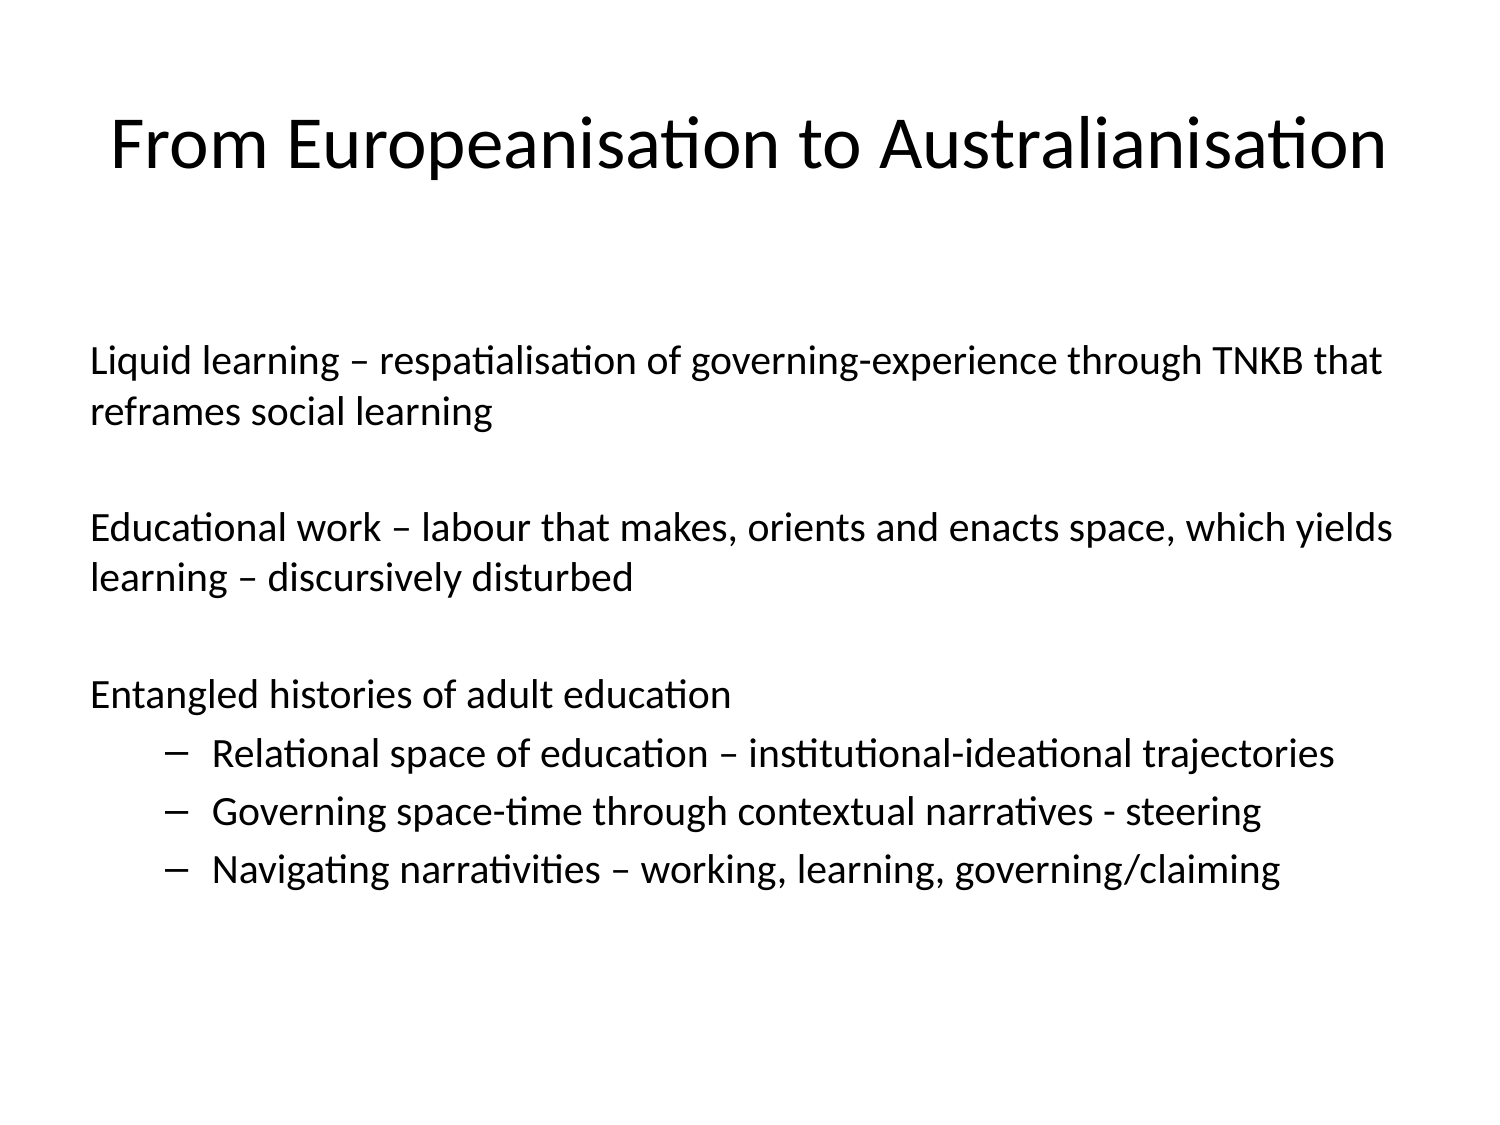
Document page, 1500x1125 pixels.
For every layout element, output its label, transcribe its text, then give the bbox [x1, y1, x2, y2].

list Liquid learning – respatialisation of governing-experience through TNKB that reframes social learning Educational work – labour that makes, orients and enacts space, which yields learning – discursively disturbed Entangled histories of adult education Relational space of education – institutional-ideational trajectories Governing space-time through contextual narratives - steering Navigating narrativities – working, learning, governing/claiming [75, 325, 1425, 1069]
title From Europeanisation to Australianisation [75, 45, 1425, 233]
